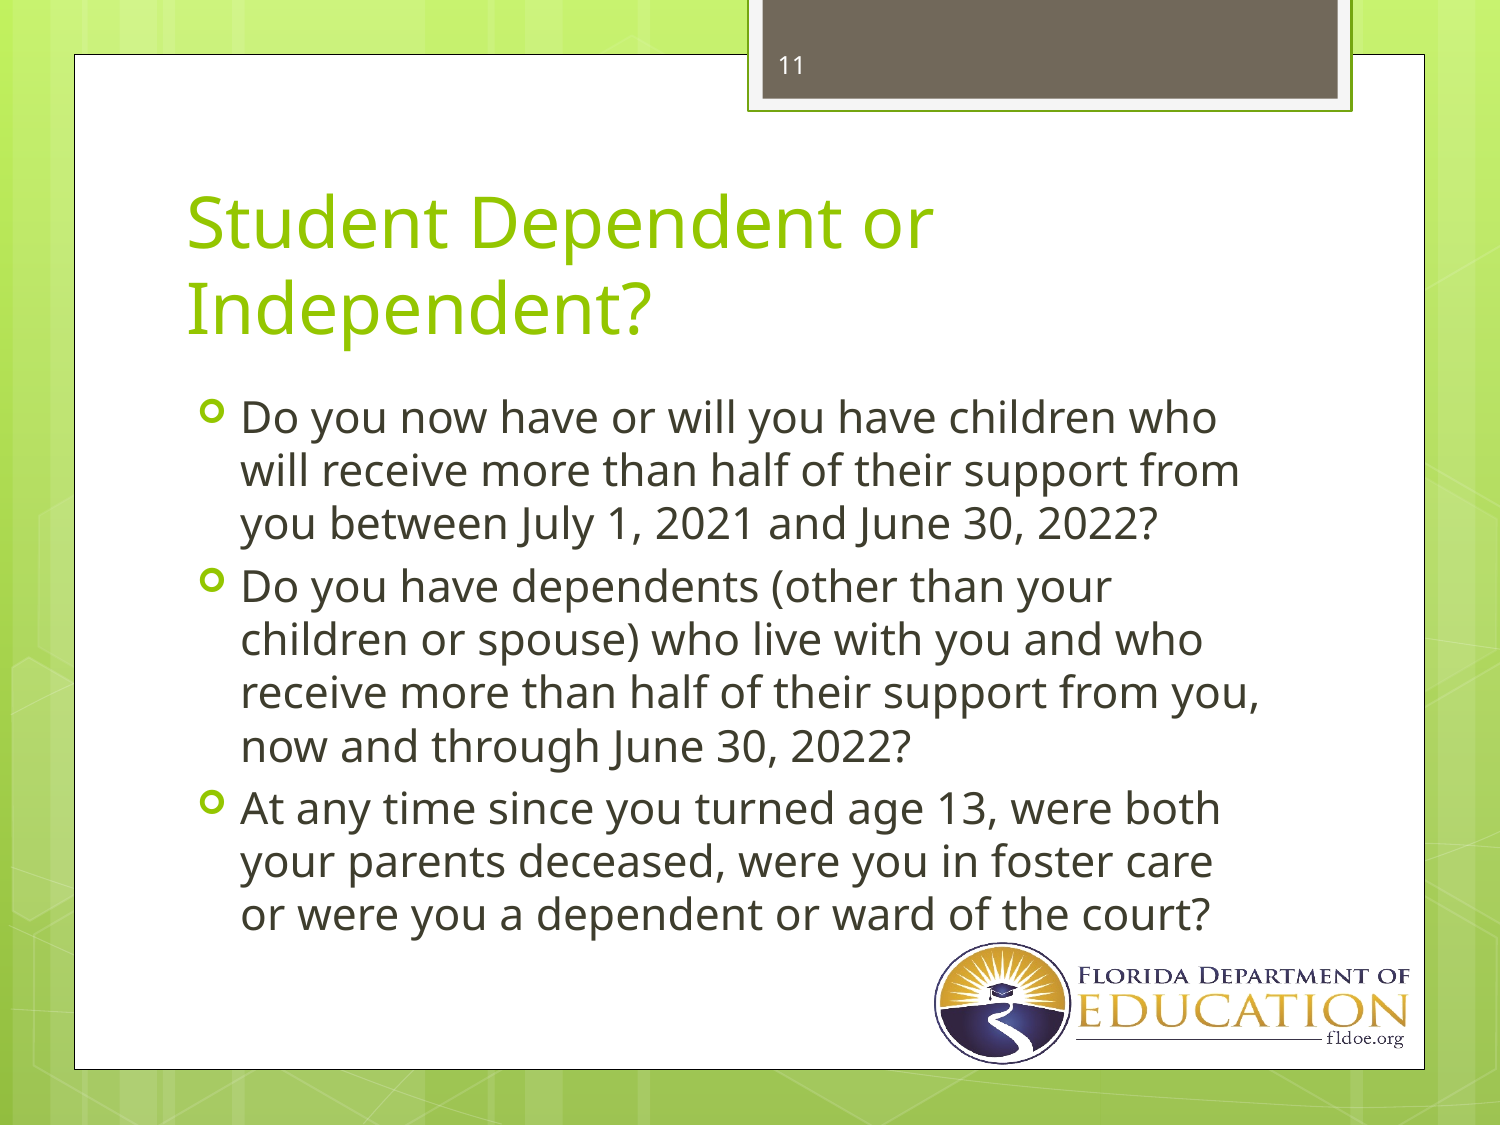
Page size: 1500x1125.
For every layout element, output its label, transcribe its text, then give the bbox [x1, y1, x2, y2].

picture [899, 916, 1443, 1090]
slide_number 11 [762, 36, 982, 97]
title Student Dependent or Independent? [171, 168, 1324, 357]
list Do you now have or will you have children who will receive more than half of their support from you between July 1, 2021 and June 30, 2022? Do you have dependents (other than your children or spouse) who live with you and who receive more than half of their support from you, now and through June 30, 2022? At any time since you turned age 13, were both your parents deceased, were you in foster care or were you a dependent or ward of the court? [171, 381, 1283, 957]
